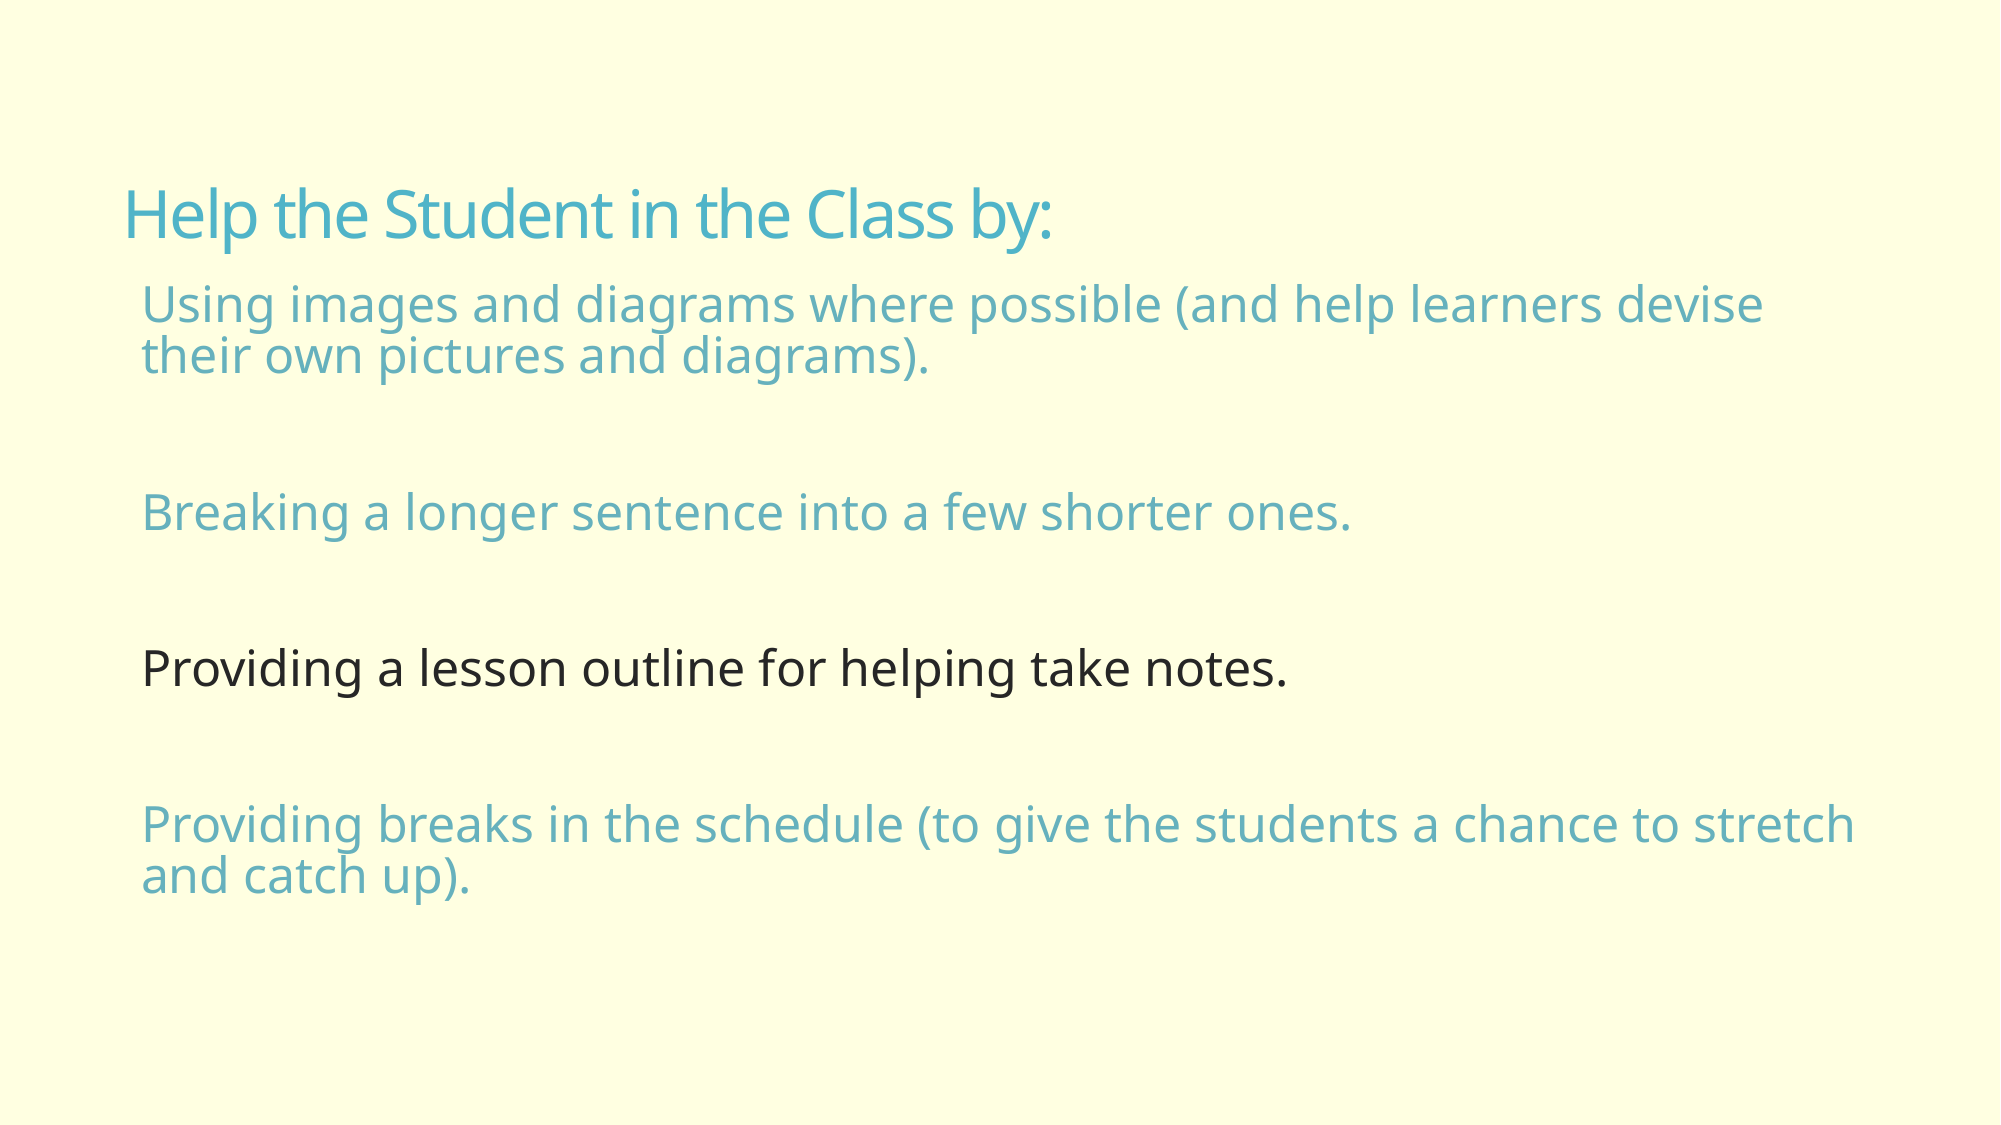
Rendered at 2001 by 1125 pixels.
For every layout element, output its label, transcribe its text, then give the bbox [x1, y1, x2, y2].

list Using images and diagrams where possible (and help learners devise their own pictures and diagrams). Breaking a longer sentence into a few shorter ones. Providing a lesson outline for helping take notes. Providing breaks in the schedule (to give the students a chance to stretch and catch up). [111, 274, 1876, 893]
title Help the Student in the Class by: [107, 81, 1875, 354]
